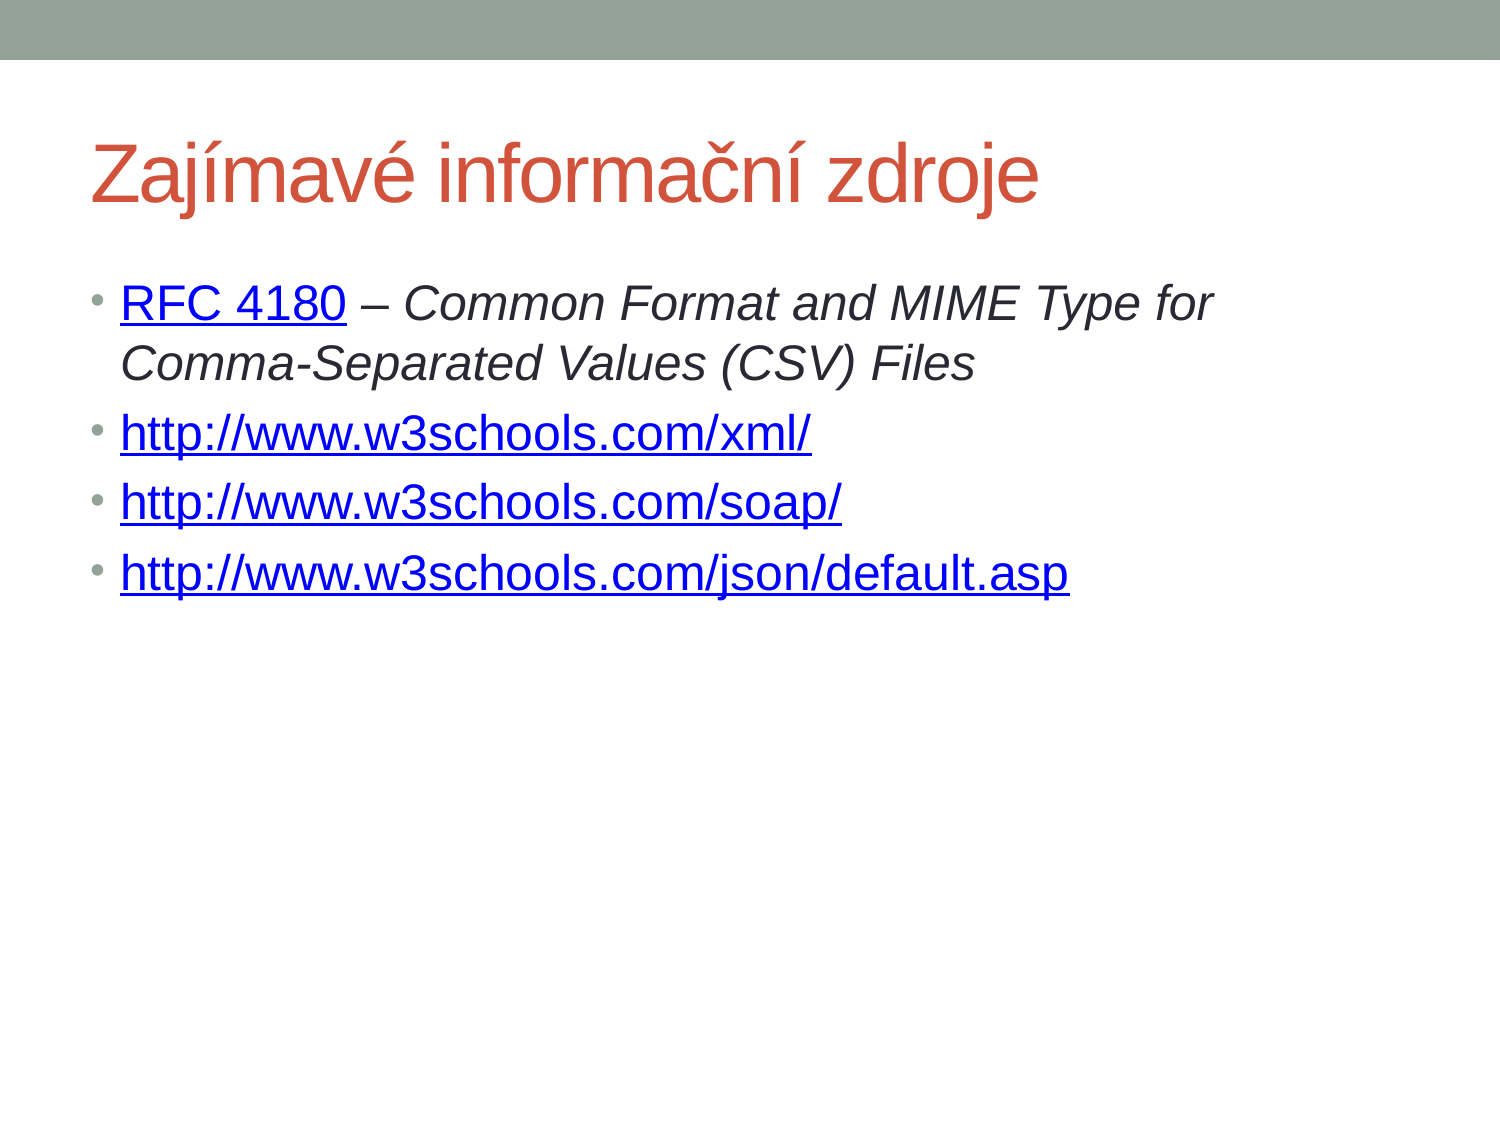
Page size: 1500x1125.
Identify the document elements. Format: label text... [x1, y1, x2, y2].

list RFC 4180 – Common Format and MIME Type for Comma-Separated Values (CSV) Files http://www.w3schools.com/xml/ http://www.w3schools.com/soap/ http://www.w3schools.com/json/default.asp [74, 262, 1426, 1063]
title Zajímavé informační zdroje [75, 87, 1425, 250]
